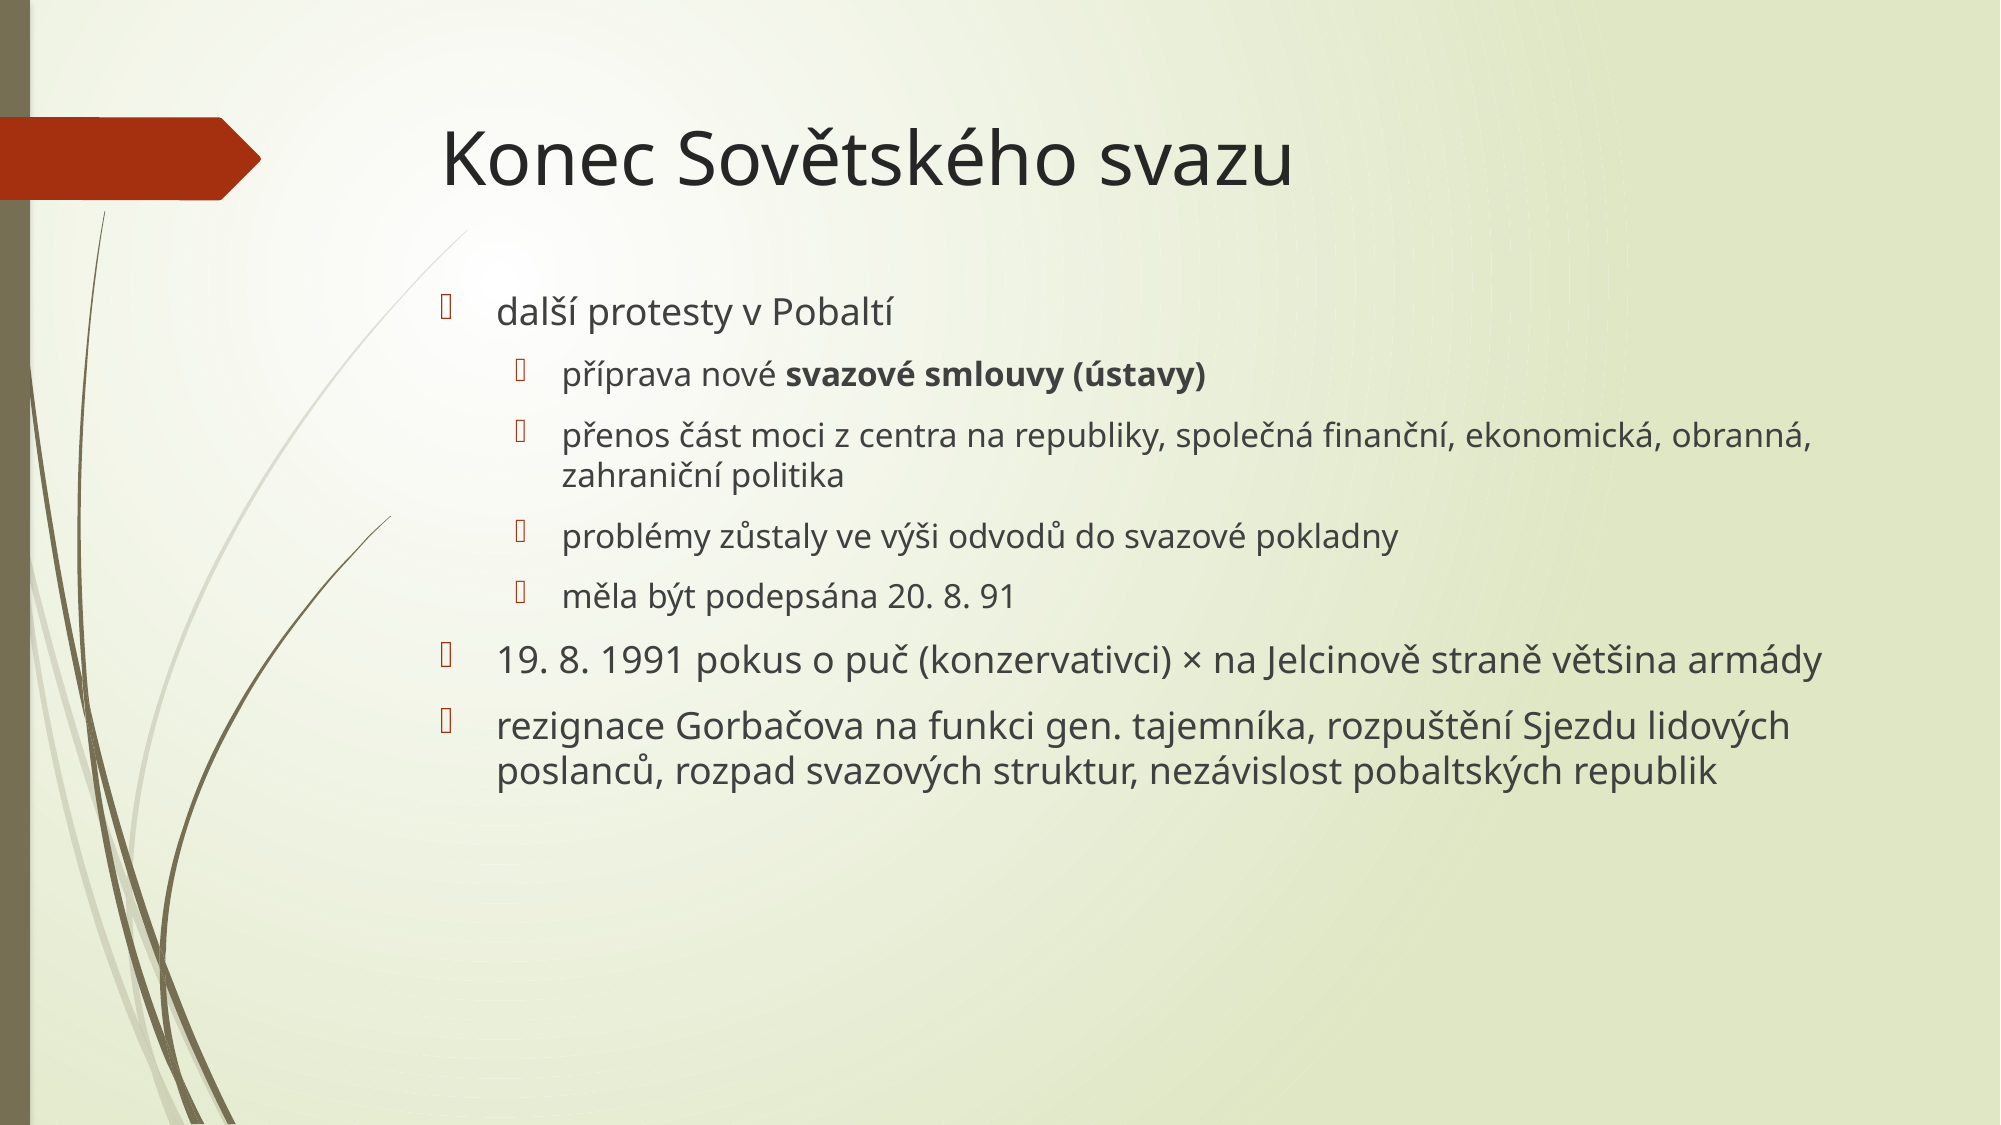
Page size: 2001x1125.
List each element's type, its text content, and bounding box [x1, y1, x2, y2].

title Konec Sovětského svazu [425, 102, 1888, 280]
list další protesty v Pobaltí příprava nové svazové smlouvy (ústavy) přenos část moci z centra na republiky, společná finanční, ekonomická, obranná, zahraniční politika problémy zůstaly ve výši odvodů do svazové pokladny měla být podepsána 20. 8. 91 19. 8. 1991 pokus o puč (konzer­vativci) × na Jelcinově straně většina armády rezignace Gorbačova na funkci gen. tajemníka, rozpuštění Sjezdu lidových poslanců, rozpad svazových struktur, nezávislost pobaltských republik [424, 280, 1888, 970]
